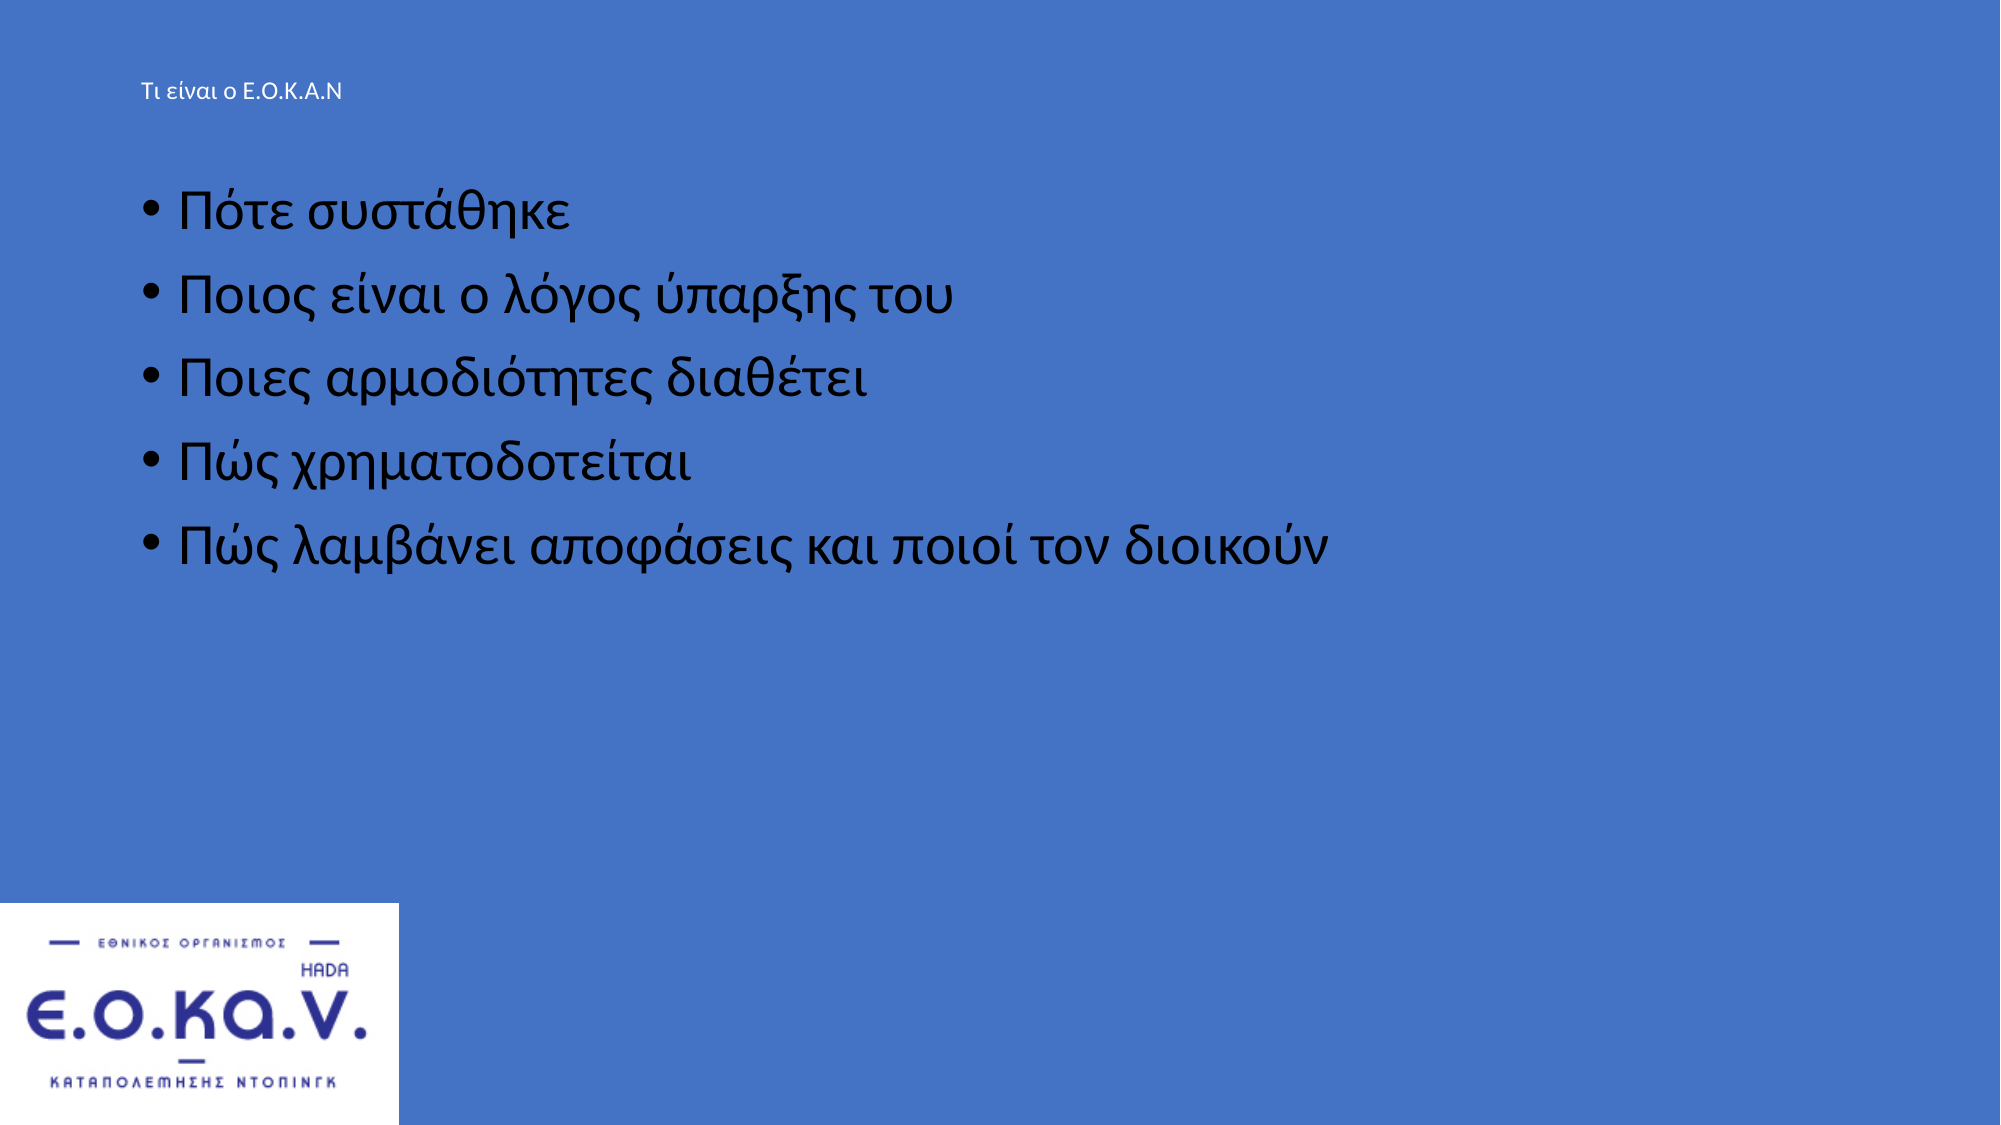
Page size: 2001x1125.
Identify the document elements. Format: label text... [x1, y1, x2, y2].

list Πότε συστάθηκε Ποιος είναι ο λόγος ύπαρξης του Ποιες αρμοδιότητες διαθέτει Πώς χρηματοδοτείται Πώς λαμβάνει αποφάσεις και ποιοί τον διοικούν [126, 171, 1863, 917]
picture [0, 902, 399, 1125]
title Τι είναι ο Ε.Ο.Κ.Α.Ν [126, 14, 1863, 171]
